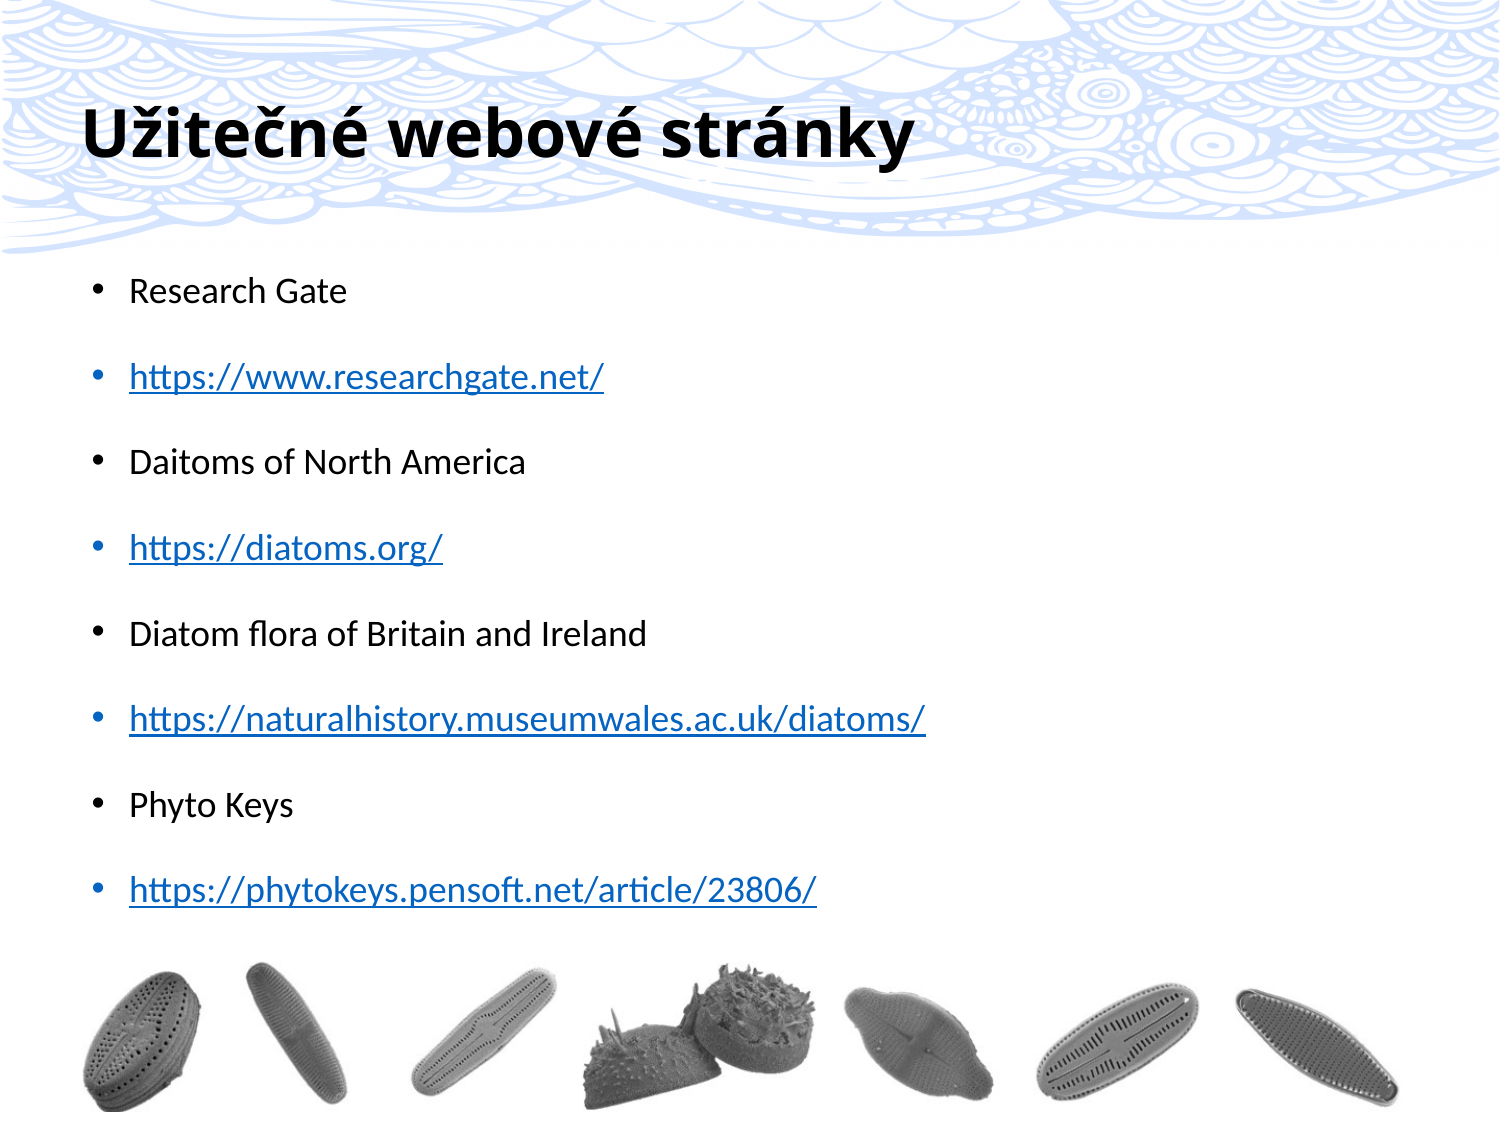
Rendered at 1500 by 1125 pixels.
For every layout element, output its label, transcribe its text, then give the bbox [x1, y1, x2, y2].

list Research Gate https://www.researchgate.net/ Daitoms of North America https://diatoms.org/ Diatom flora of Britain and Ireland https://naturalhistory.museumwales.ac.uk/diatoms/ Phyto Keys https://phytokeys.pensoft.net/article/23806/ [76, 255, 1427, 1125]
picture [73, 957, 1409, 1112]
picture [0, 0, 1500, 254]
